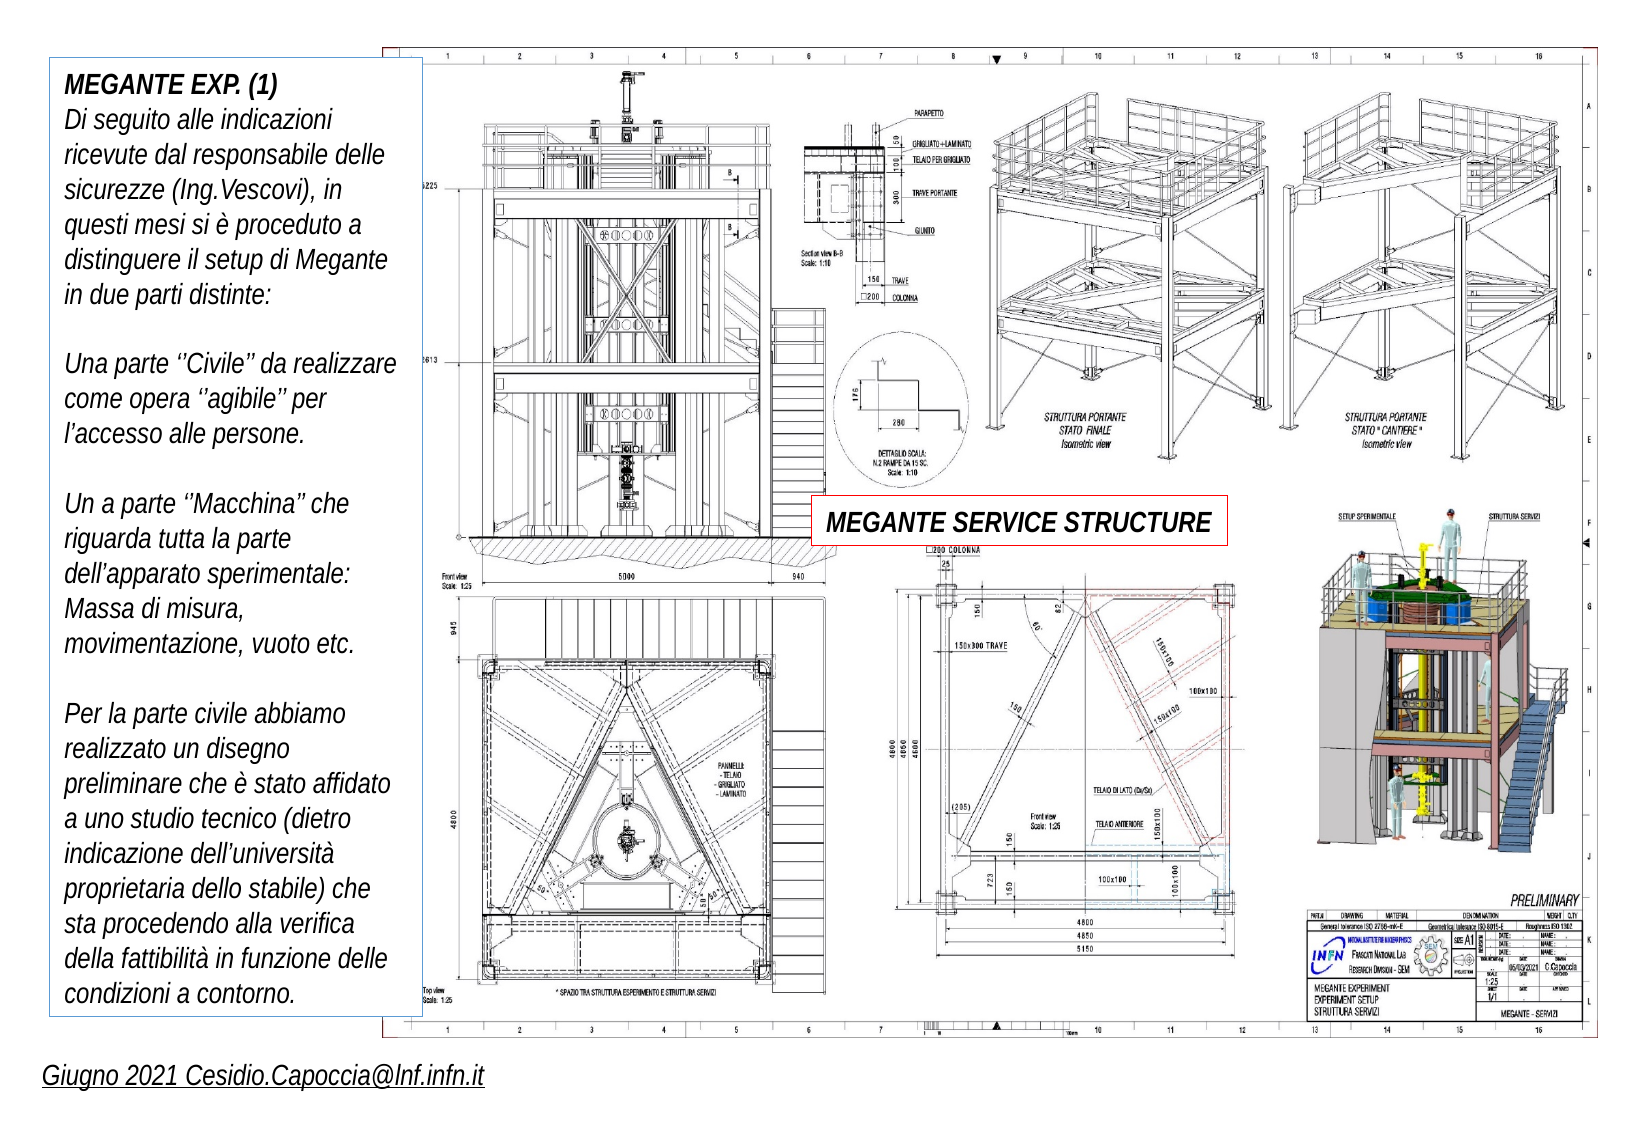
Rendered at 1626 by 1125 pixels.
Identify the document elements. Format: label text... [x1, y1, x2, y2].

picture [382, 47, 1598, 1038]
text_box Giugno 2021 Cesidio.Capoccia@lnf.infn.it [27, 1048, 507, 1099]
text_box MEGANTE EXP. (1) Di seguito alle indicazioni ricevute dal responsabile delle sicurezze (Ing.Vescovi), in questi mesi si è proceduto a distinguere il setup di Megante in due parti distinte: Una parte ‘’Civile’’ da realizzare come opera ‘’agibile’’ per l’accesso alle persone. Un a parte ‘’Macchina’’ che riguarda tutta la parte dell’apparato sperimentale: Massa di misura, movimentazione, vuoto etc. Per la parte civile abbiamo realizzato un disegno preliminare che è stato affidato a uno studio tecnico (dietro indicazione dell’università proprietaria dello stabile) che sta procedendo alla verifica della fattibilità in funzione delle condizioni a contorno. [49, 57, 382, 1017]
